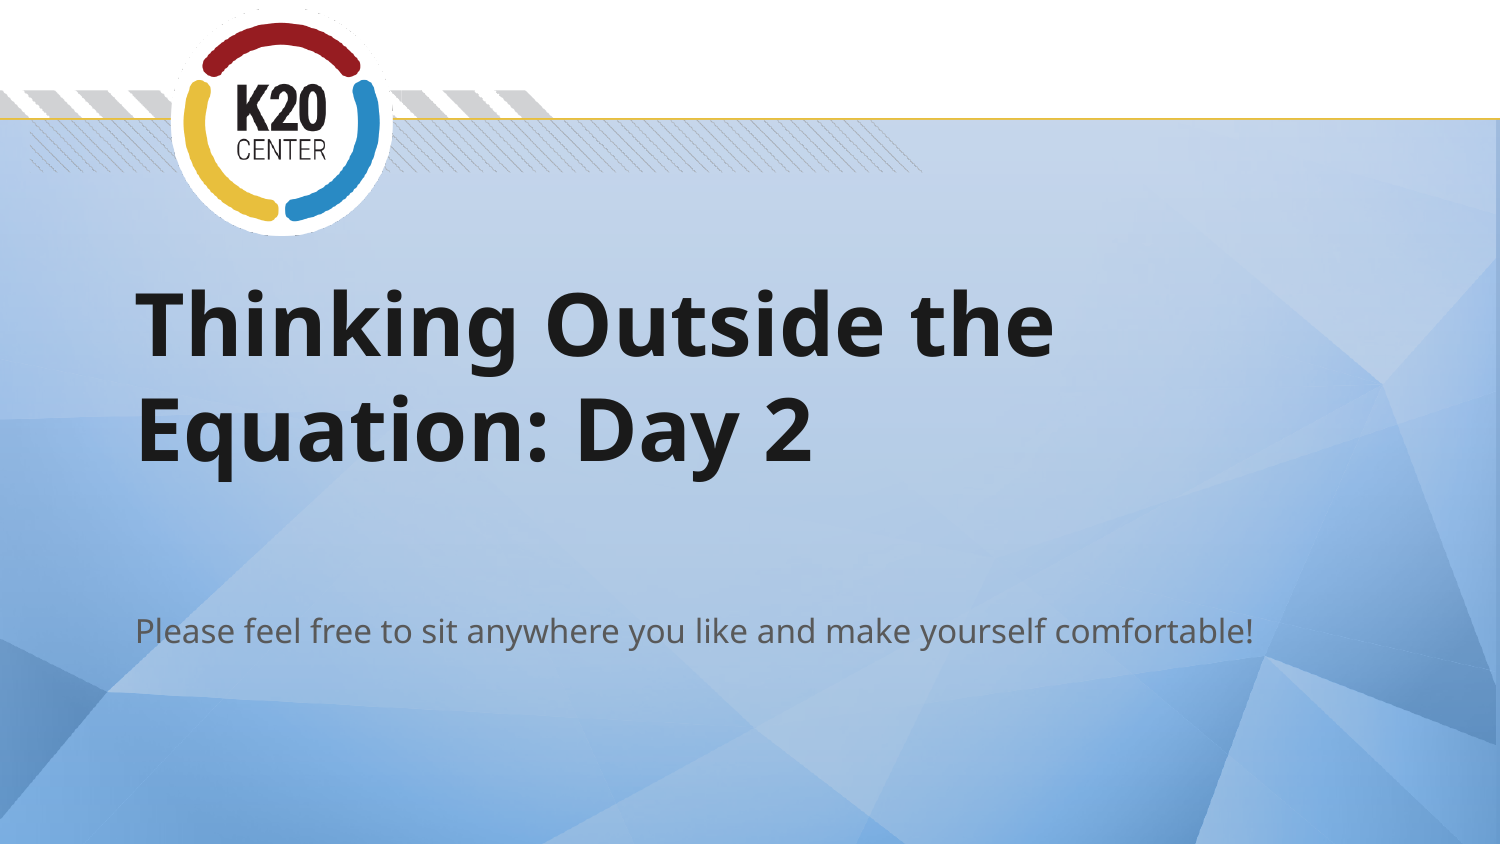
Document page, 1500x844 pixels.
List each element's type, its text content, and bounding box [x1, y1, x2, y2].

picture [0, 0, 1500, 844]
title Thinking Outside the Equation: Day 2 [119, 254, 1381, 528]
subtitle Please feel free to sit anywhere you like and make yourself comfortable! [119, 595, 1381, 685]
